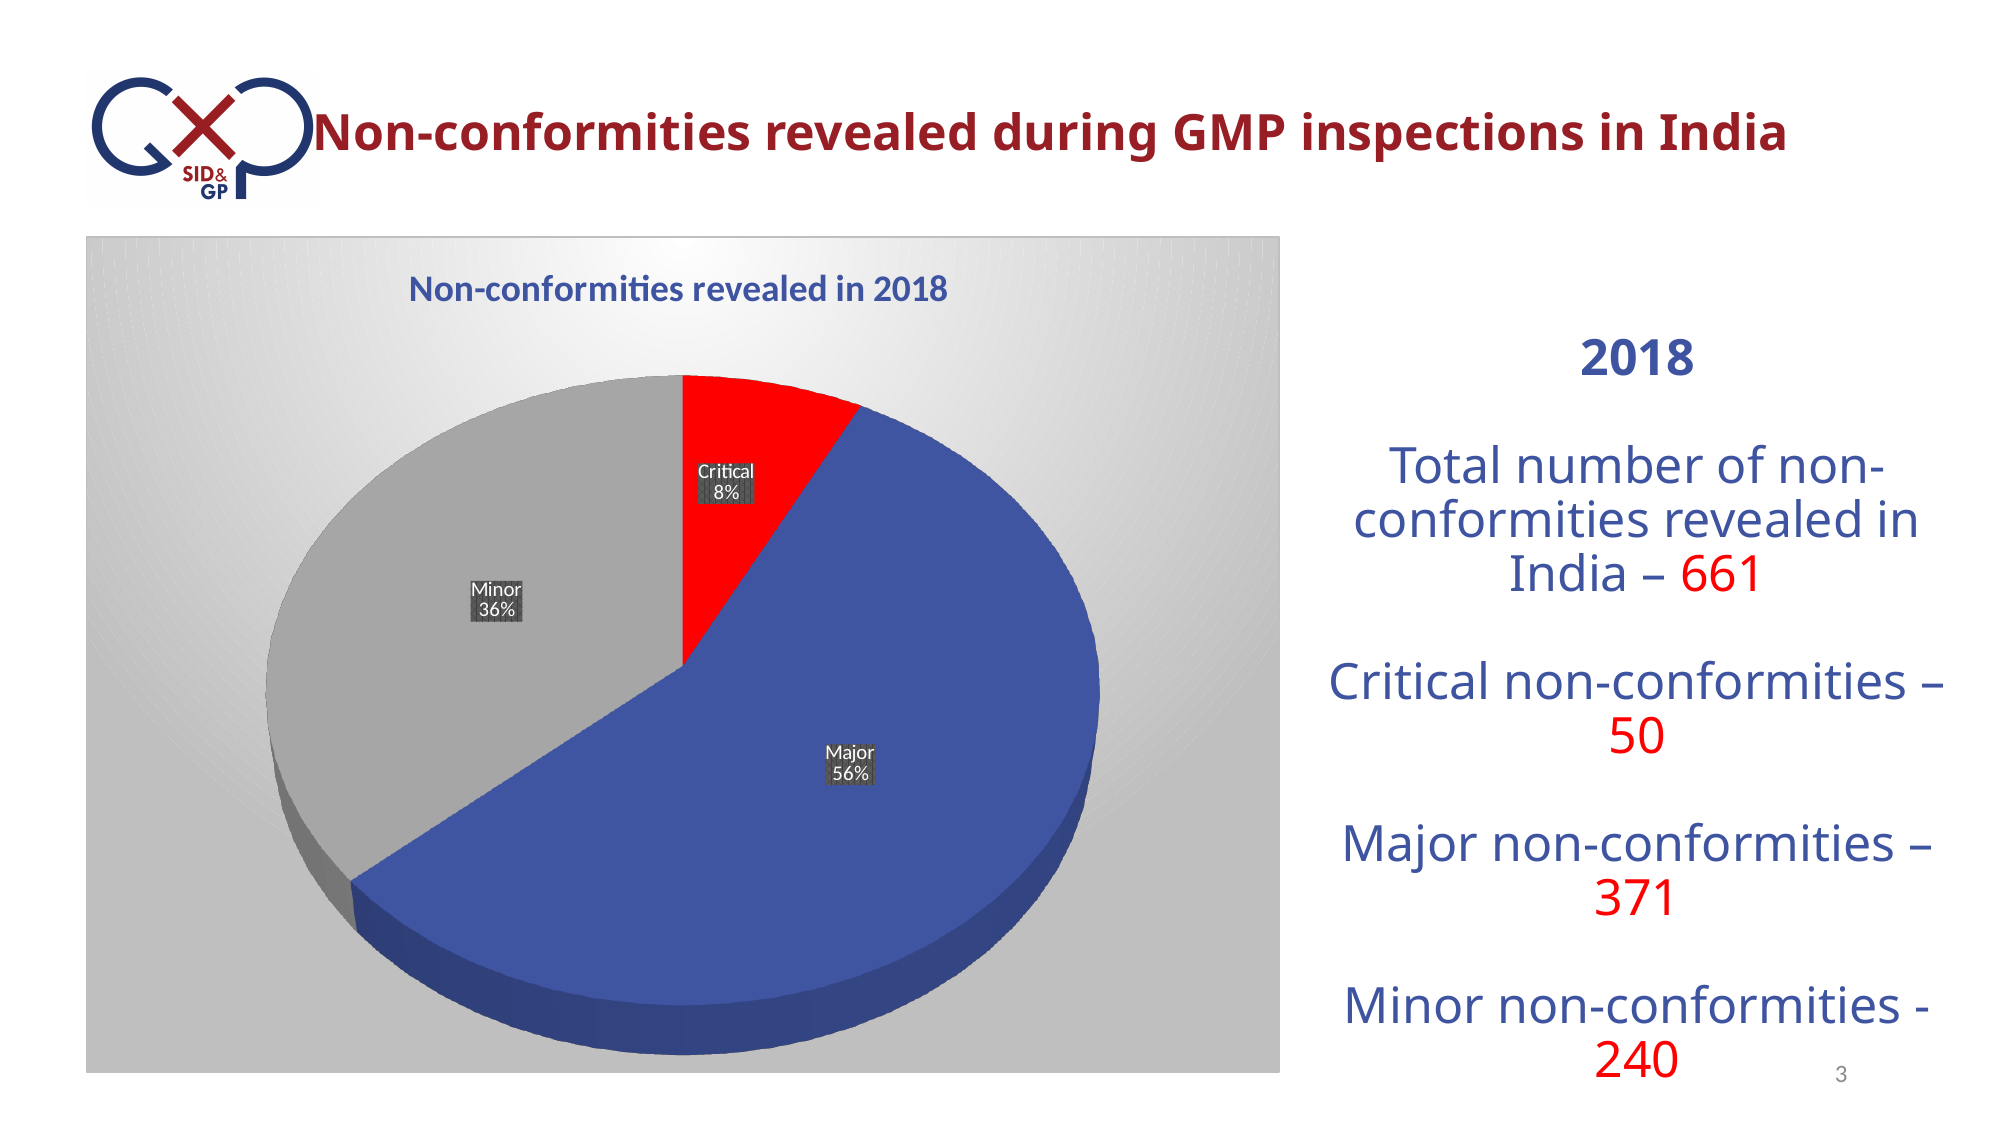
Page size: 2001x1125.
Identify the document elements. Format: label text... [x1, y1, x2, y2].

picture [85, 69, 318, 207]
chart [85, 236, 1280, 1073]
text_box Non-conformities revealed during GMP inspections in India [318, 93, 1804, 168]
slide_number 3 [1412, 1042, 1863, 1103]
text_box 2018 Total number of non-conformities revealed in India – 661 Critical non-conformities – 50 Major non-conformities – 371 Minor non-conformities - 240 [1295, 324, 1980, 984]
